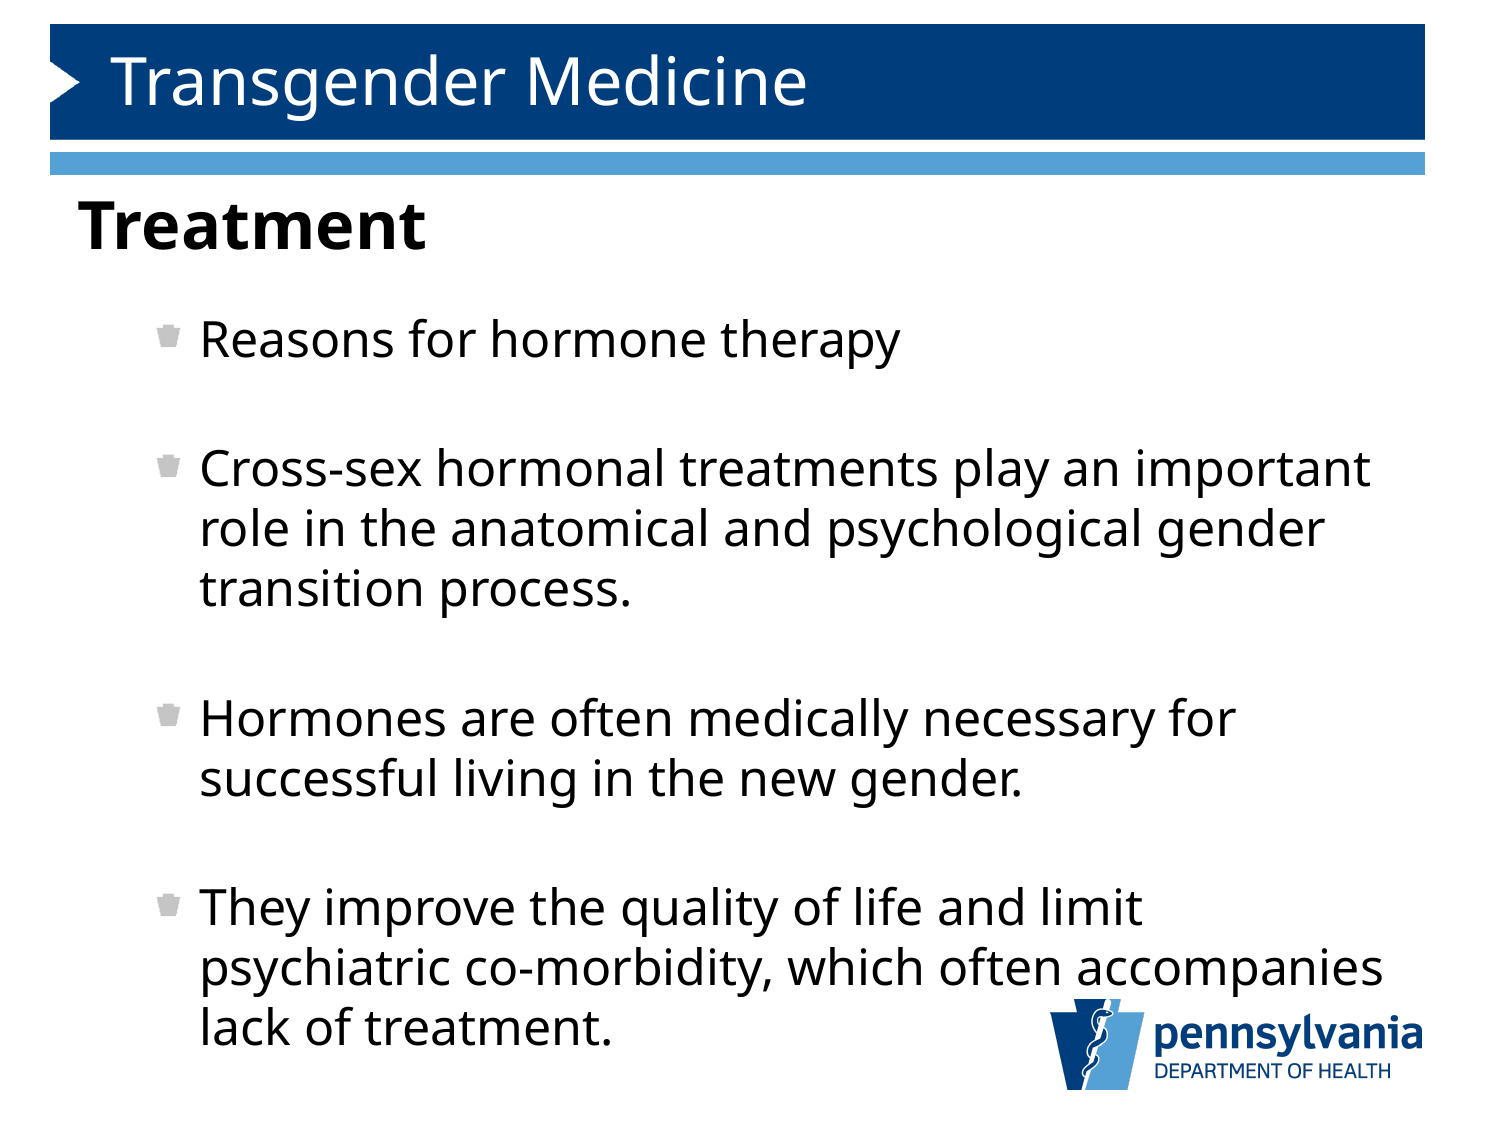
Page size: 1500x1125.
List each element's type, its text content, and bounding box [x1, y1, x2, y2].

picture [152, 449, 187, 485]
title Transgender Medicine [95, 28, 1397, 130]
list Treatment Reasons for hormone therapy Cross-sex hormonal treatments play an important role in the anatomical and psychological gender transition process. Hormones are often medically necessary for successful living in the new gender. They improve the quality of life and limit psychiatric co-morbidity, which often accompanies lack of treatment. [62, 174, 1413, 1026]
picture [152, 698, 187, 734]
picture [1050, 999, 1422, 1090]
picture [50, 24, 1425, 175]
picture [152, 888, 187, 924]
picture [152, 319, 187, 355]
